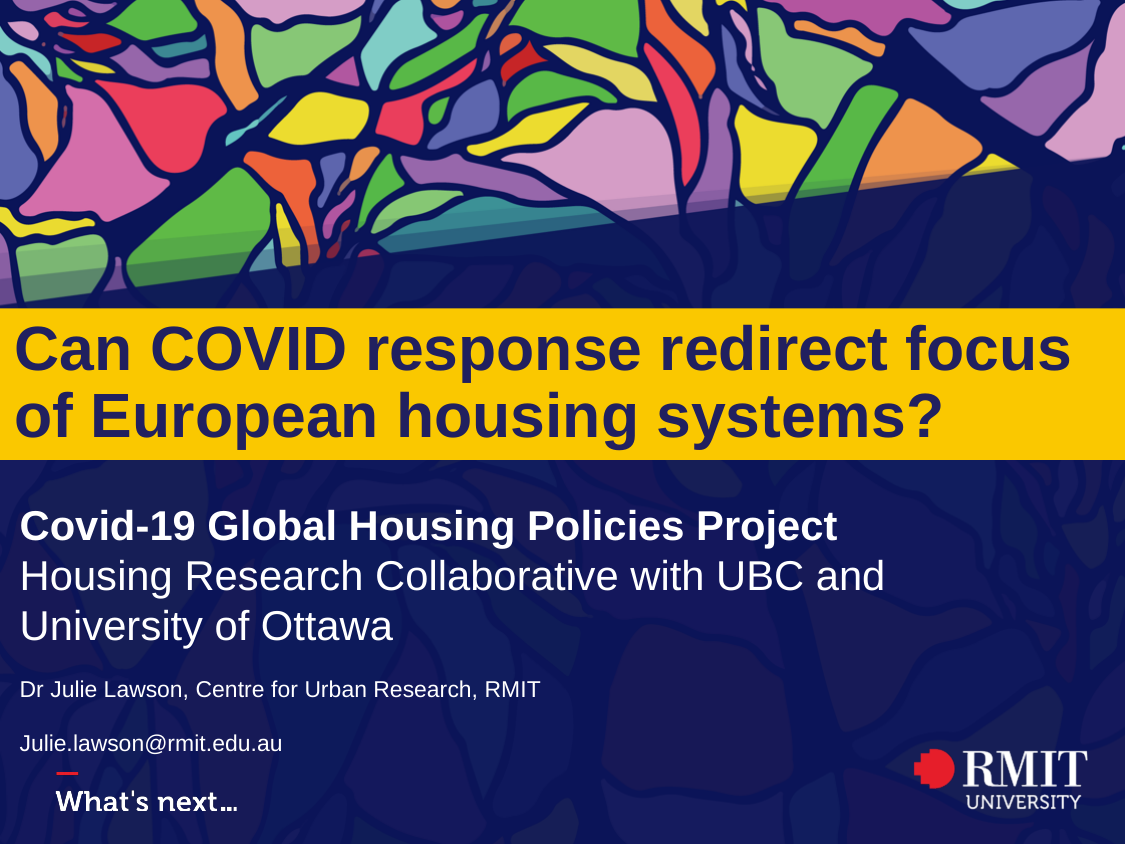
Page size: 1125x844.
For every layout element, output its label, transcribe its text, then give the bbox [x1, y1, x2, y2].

picture [0, 0, 1125, 308]
picture [0, 460, 1125, 844]
list Covid-19 Global Housing Policies Project Housing Research Collaborative with UBC and University of Ottawa Dr Julie Lawson, Centre for Urban Research, RMIT Julie.lawson@rmit.edu.au [19, 490, 977, 623]
title Can COVID response redirect focus of European housing systems? [0, 308, 1125, 460]
